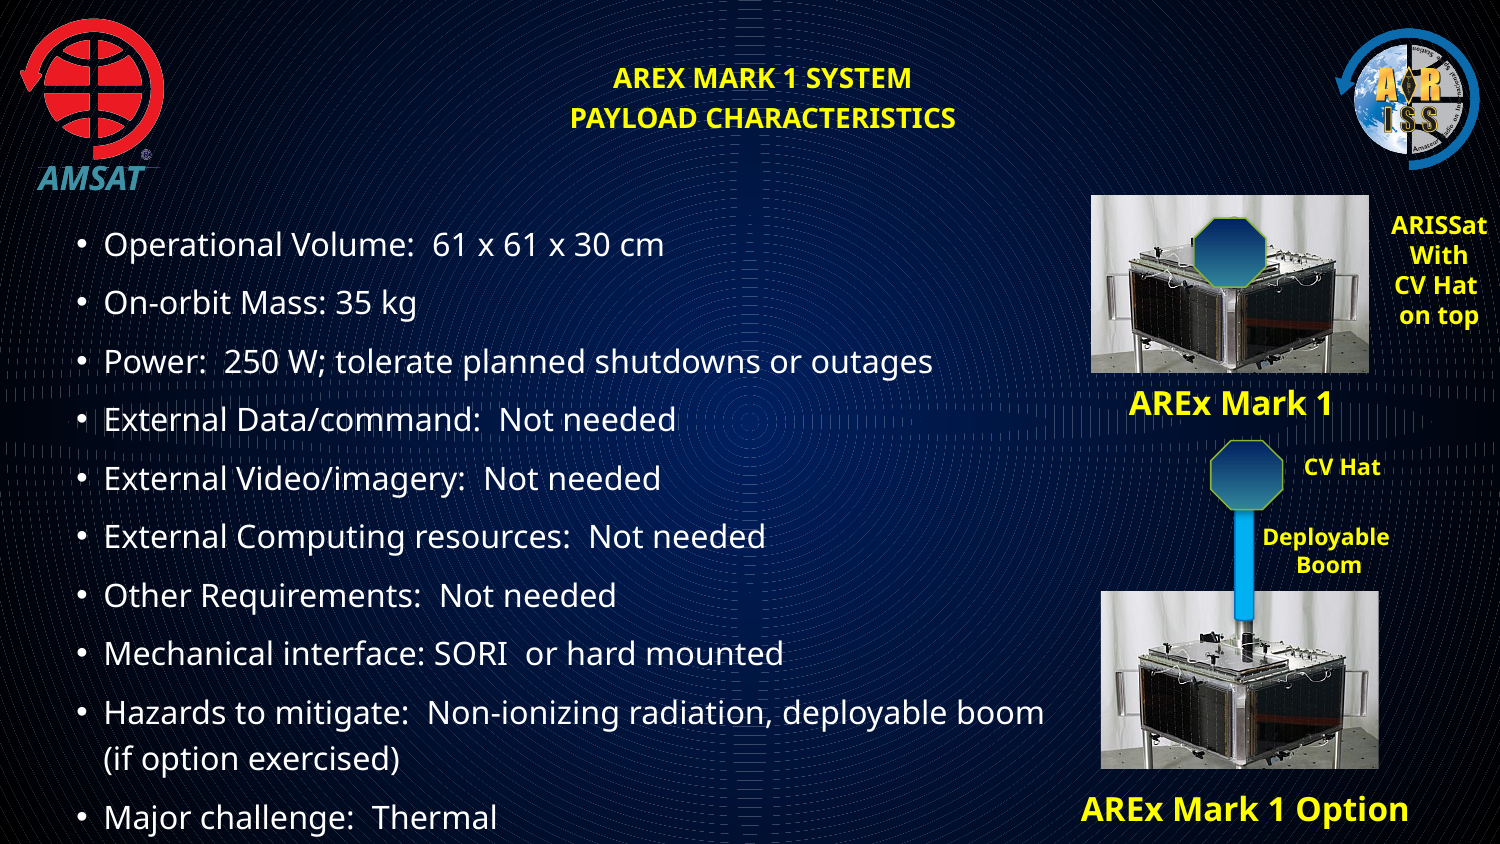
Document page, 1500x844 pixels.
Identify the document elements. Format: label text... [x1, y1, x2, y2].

text_box AREx Mark 1 [1114, 381, 1350, 430]
text_box ARISSat With CV Hat on top [1374, 202, 1500, 338]
text_box [1209, 439, 1284, 511]
text_box Deployable Boom [1227, 515, 1432, 586]
picture [0, 7, 184, 168]
text_box AREx Mark 1 Option [1066, 780, 1425, 836]
text_box CV Hat [1274, 445, 1411, 488]
list Operational Volume: 61 x 61 x 30 cm On-orbit Mass: 35 kg Power: 250 W; tolerate planned shutdowns or outages External Data/command: Not needed External Video/imagery: Not needed External Computing resources: Not needed Other Requirements: Not needed Mechanical interface: SORI or hard mounted Hazards to mitigate: Non-ionizing radiation, deployable boom (if option exercised) Major challenge: Thermal [51, 208, 1072, 844]
picture [1100, 591, 1379, 770]
title AREx Mark 1 System Payload Characteristics [216, 46, 1310, 143]
picture [1320, 12, 1494, 186]
picture [1090, 195, 1370, 374]
